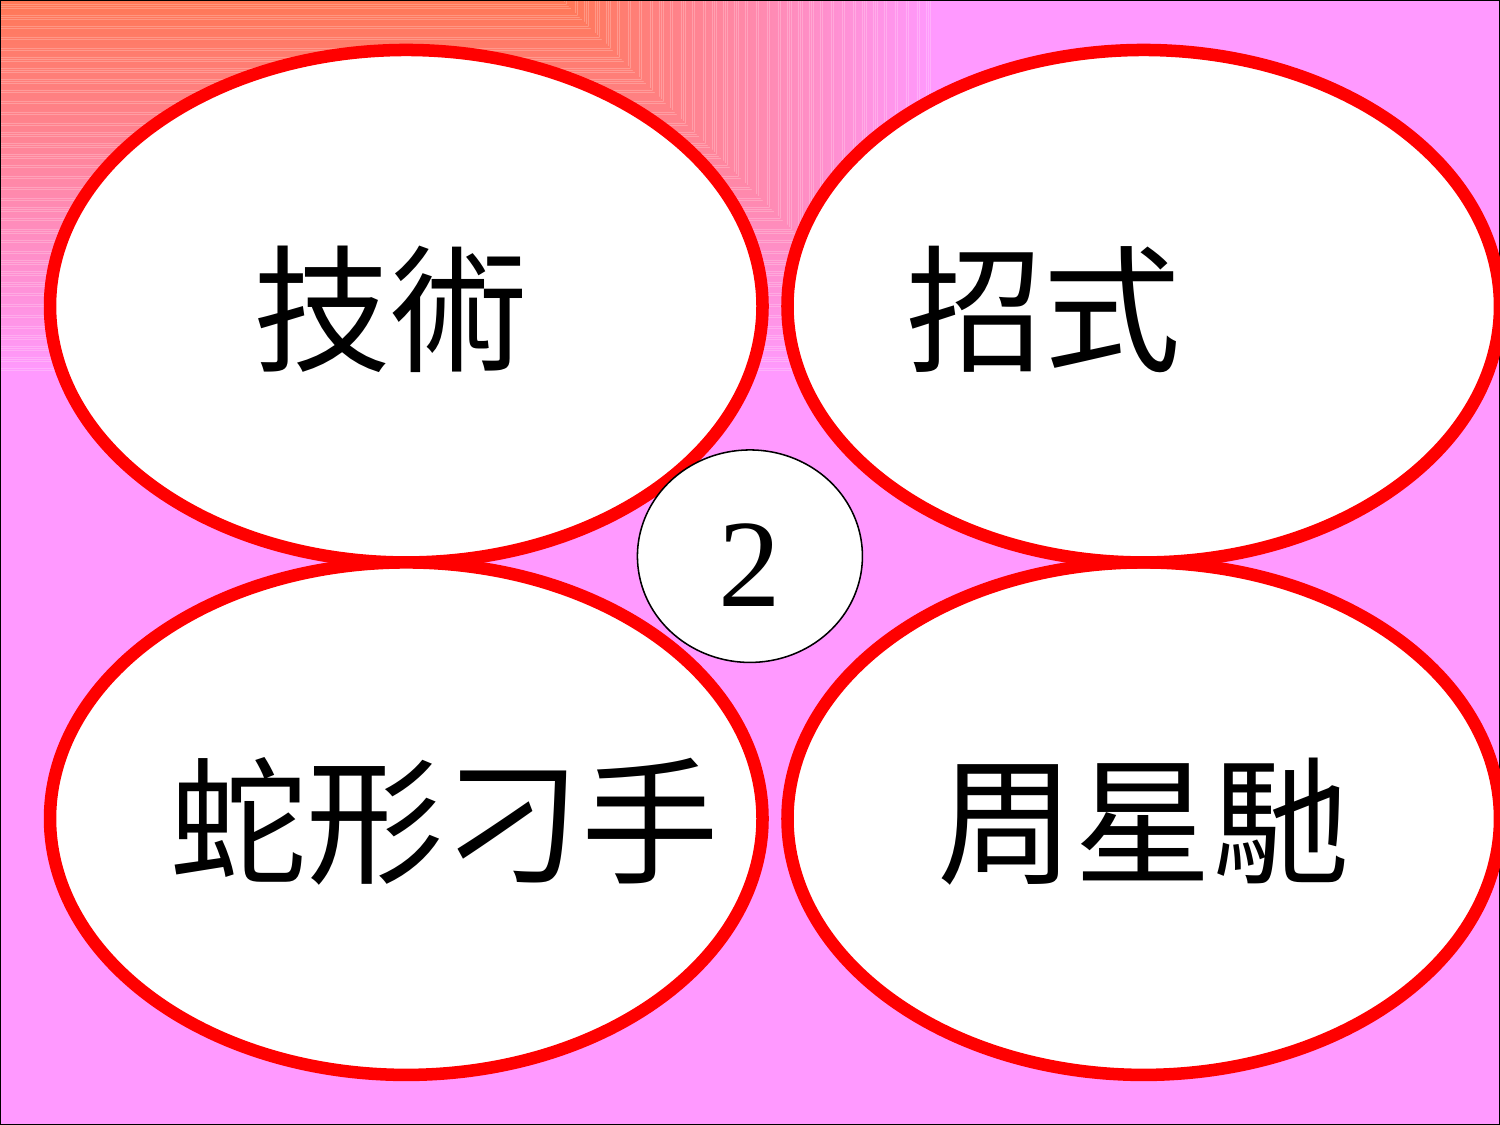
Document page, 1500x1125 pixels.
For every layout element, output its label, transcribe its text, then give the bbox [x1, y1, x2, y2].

text_box 周星馳 [787, 562, 1500, 1075]
text_box [0, 0, 1500, 1125]
text_box 2 [637, 449, 863, 663]
text_box 蛇形刁手 [50, 562, 763, 1075]
text_box 招式 [787, 49, 1500, 563]
text_box 技術 [50, 49, 763, 562]
